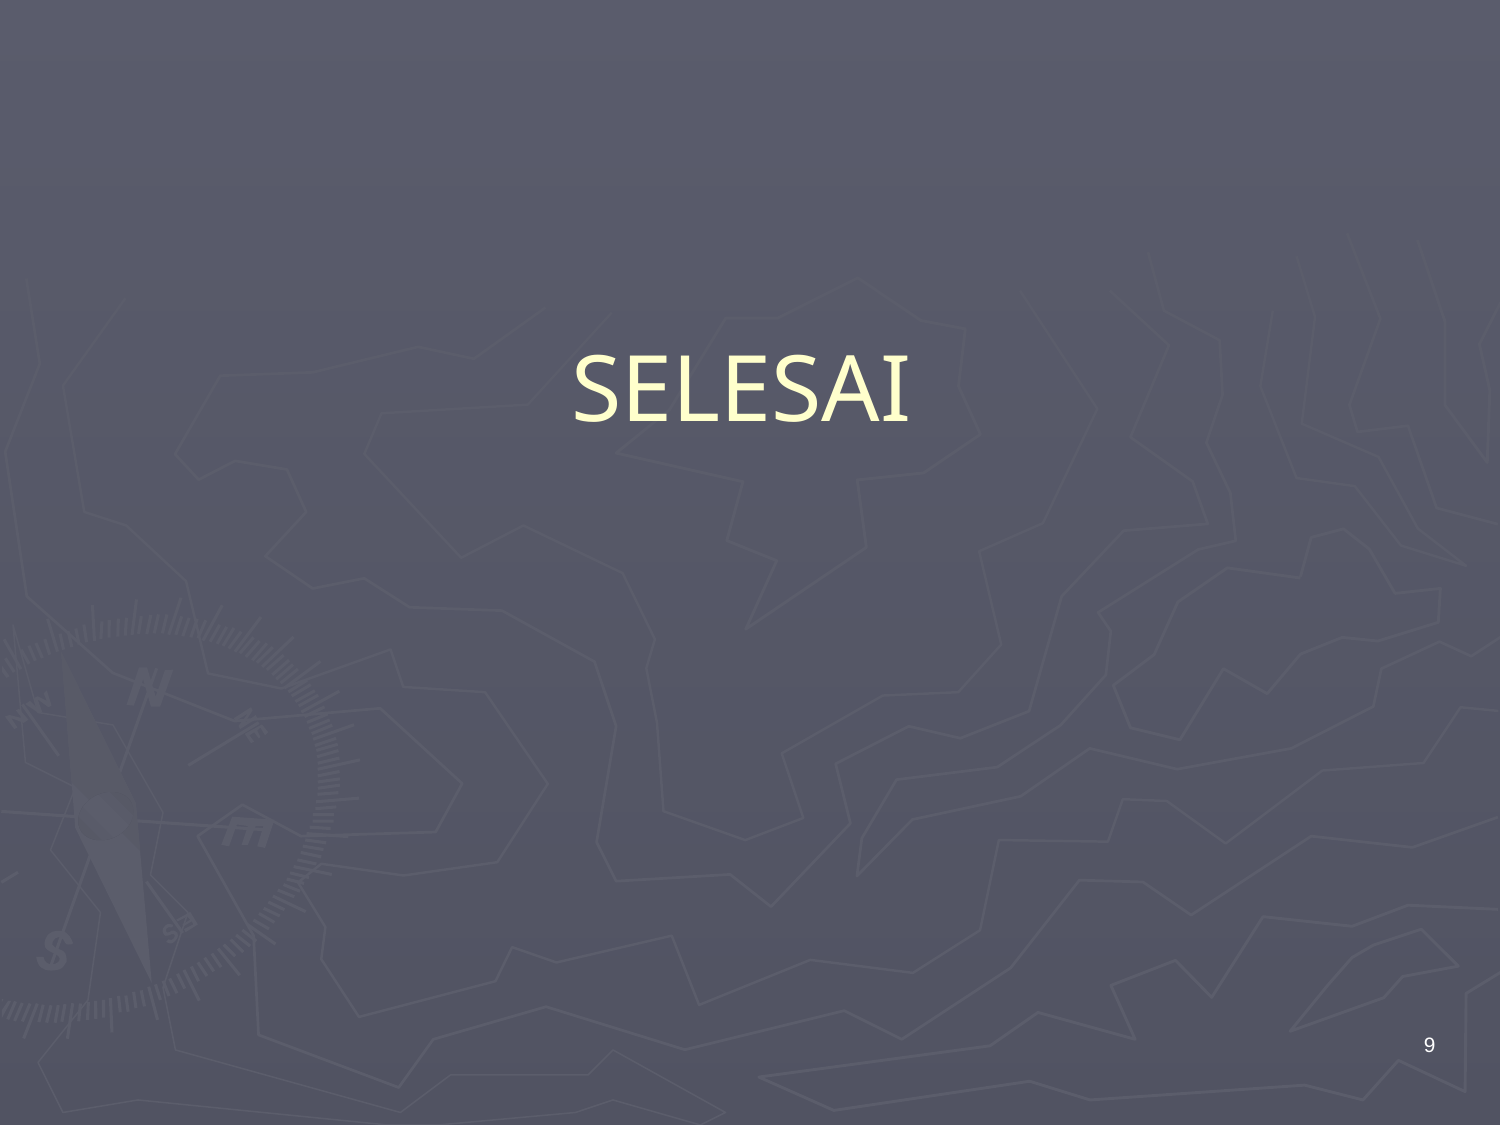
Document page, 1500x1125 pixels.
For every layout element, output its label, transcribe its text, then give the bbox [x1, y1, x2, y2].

slide_number 9 [1074, 1024, 1451, 1103]
title SELESAI [41, 290, 1443, 479]
